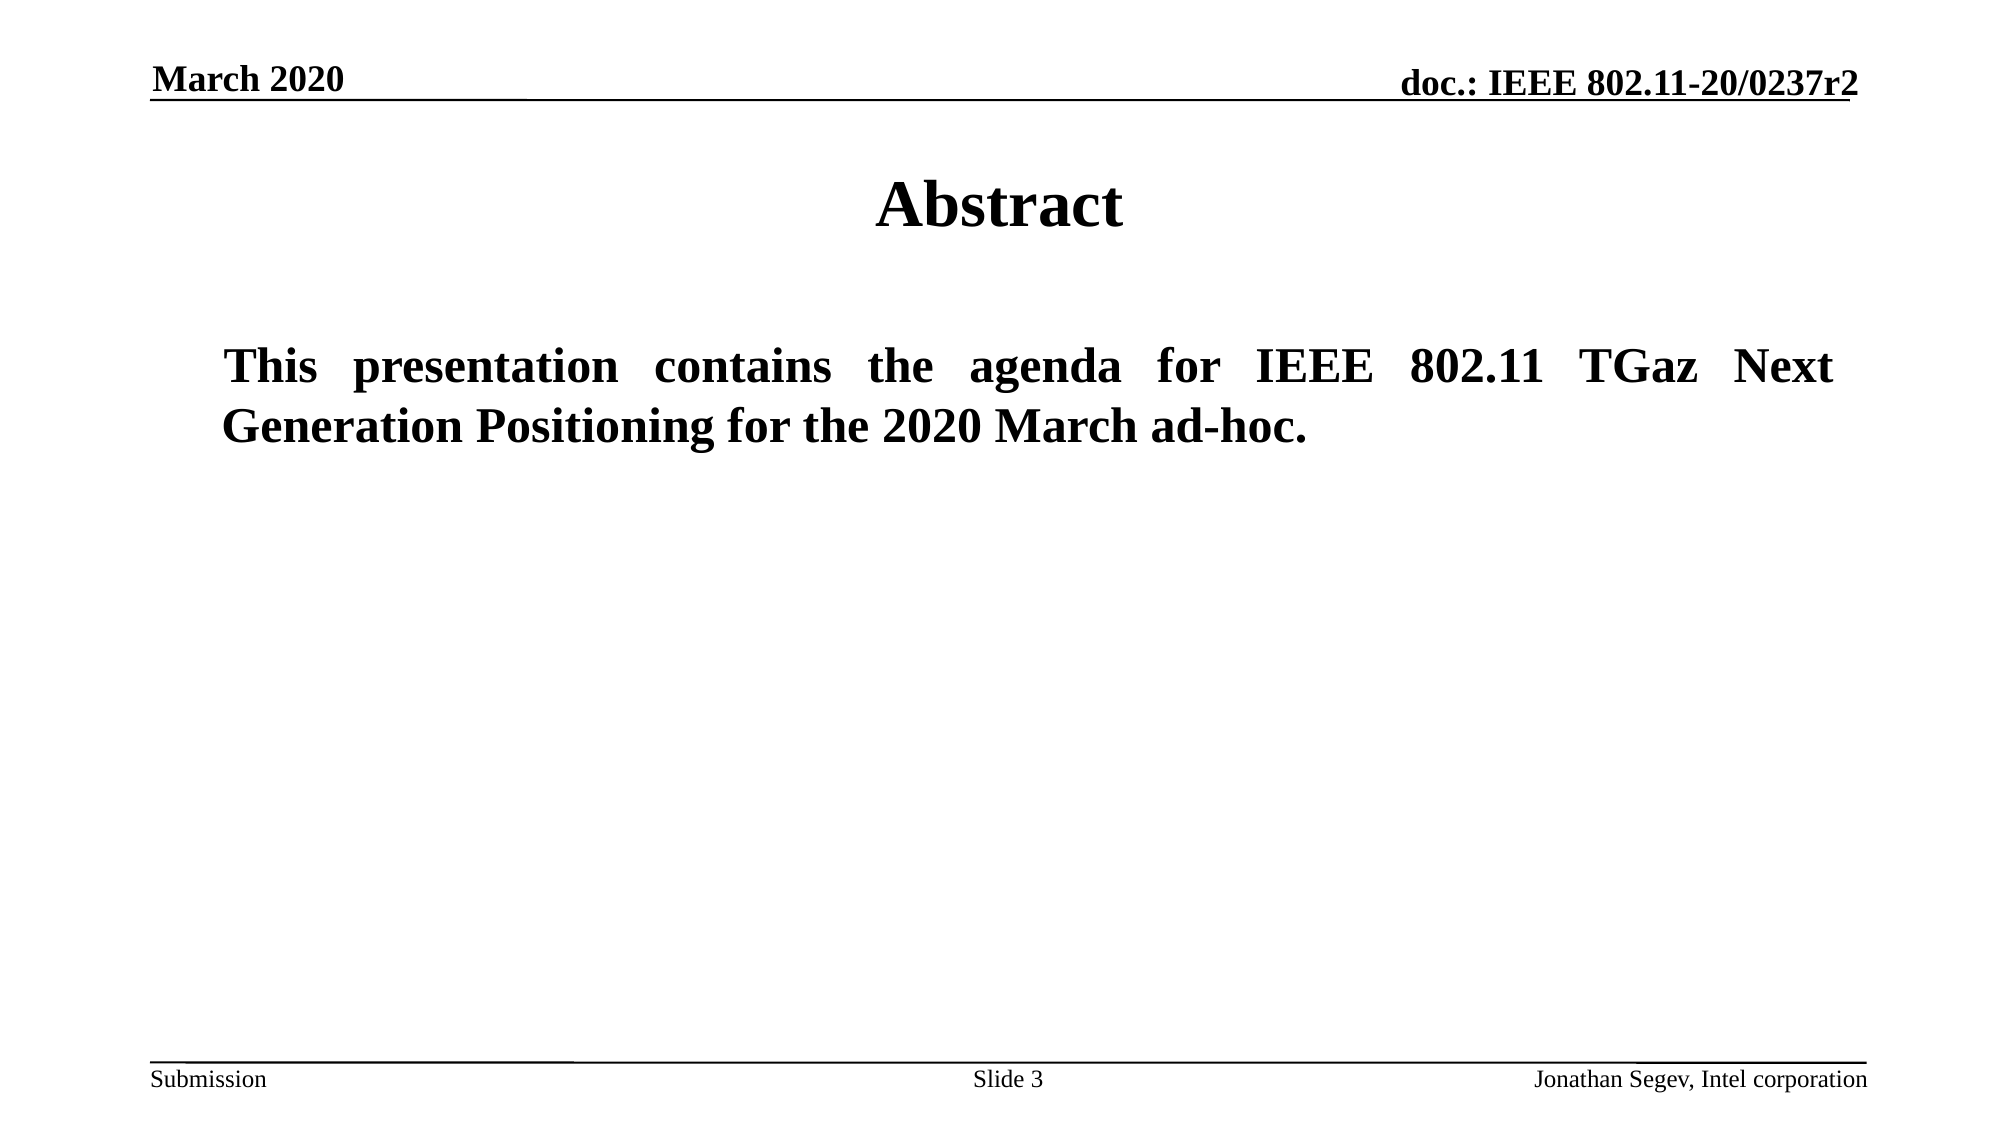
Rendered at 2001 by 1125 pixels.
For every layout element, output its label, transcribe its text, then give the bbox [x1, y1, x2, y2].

title Abstract [149, 112, 1850, 288]
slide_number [152, 54, 563, 100]
list This presentation contains the agenda for IEEE 802.11 TGaz Next Generation Positioning for the 2020 March ad-hoc. [149, 324, 1850, 1000]
footer Jonathan Segev, Intel corporation [1171, 1061, 1869, 1093]
slide_number Slide 3 [950, 1061, 1067, 1123]
